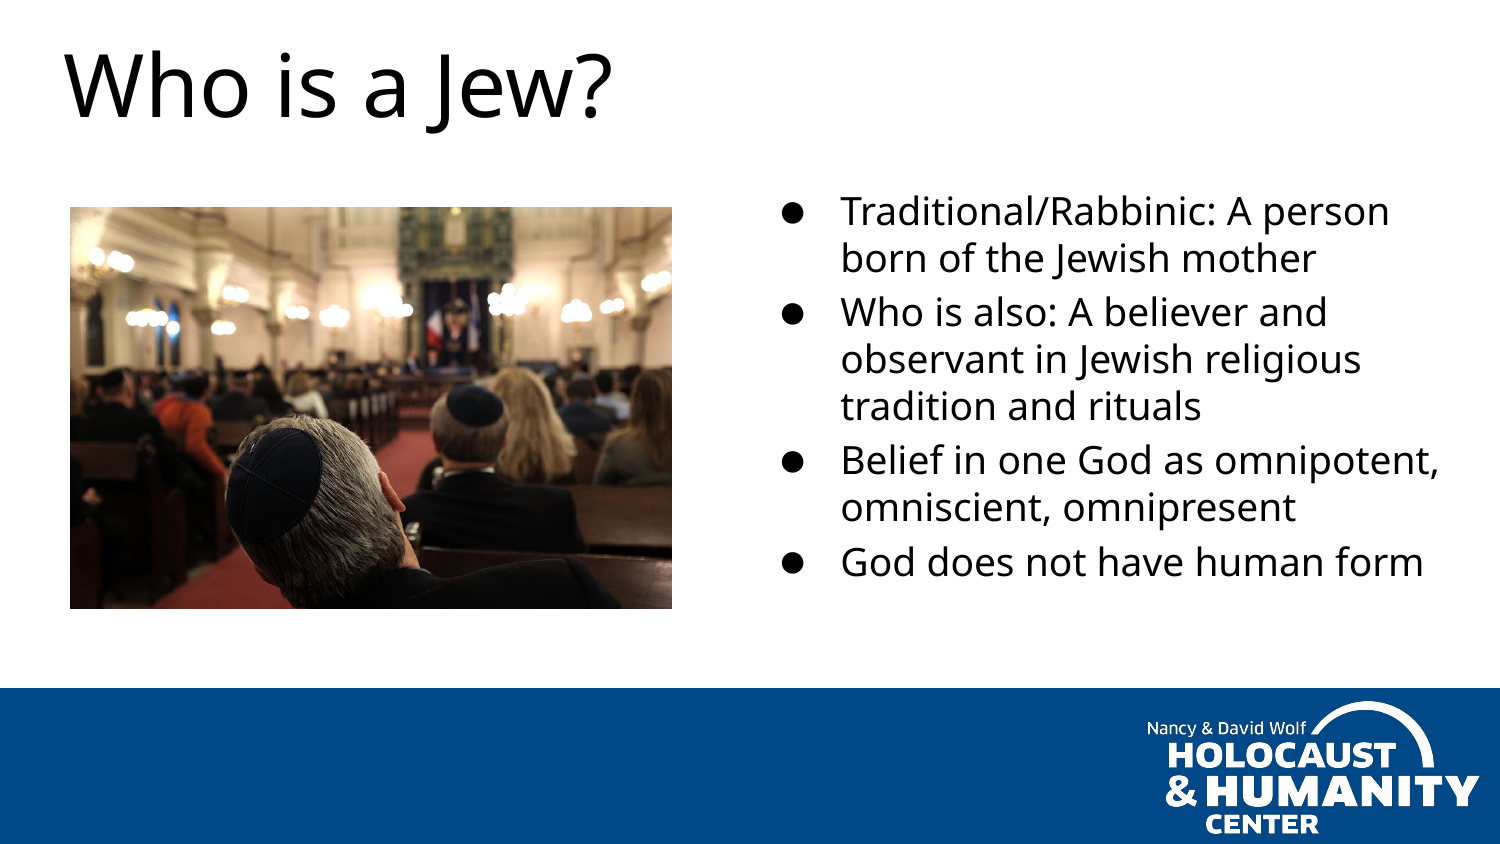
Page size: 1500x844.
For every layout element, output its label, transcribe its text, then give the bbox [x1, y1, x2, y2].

list Traditional/Rabbinic: A person born of the Jewish mother Who is also: A believer and observant in Jewish religious tradition and rituals Belief in one God as omnipotent, omniscient, omnipresent God does not have human form [750, 171, 1462, 645]
picture [69, 207, 673, 609]
picture [0, 688, 1500, 844]
title Who is a Jew? [48, 69, 872, 150]
